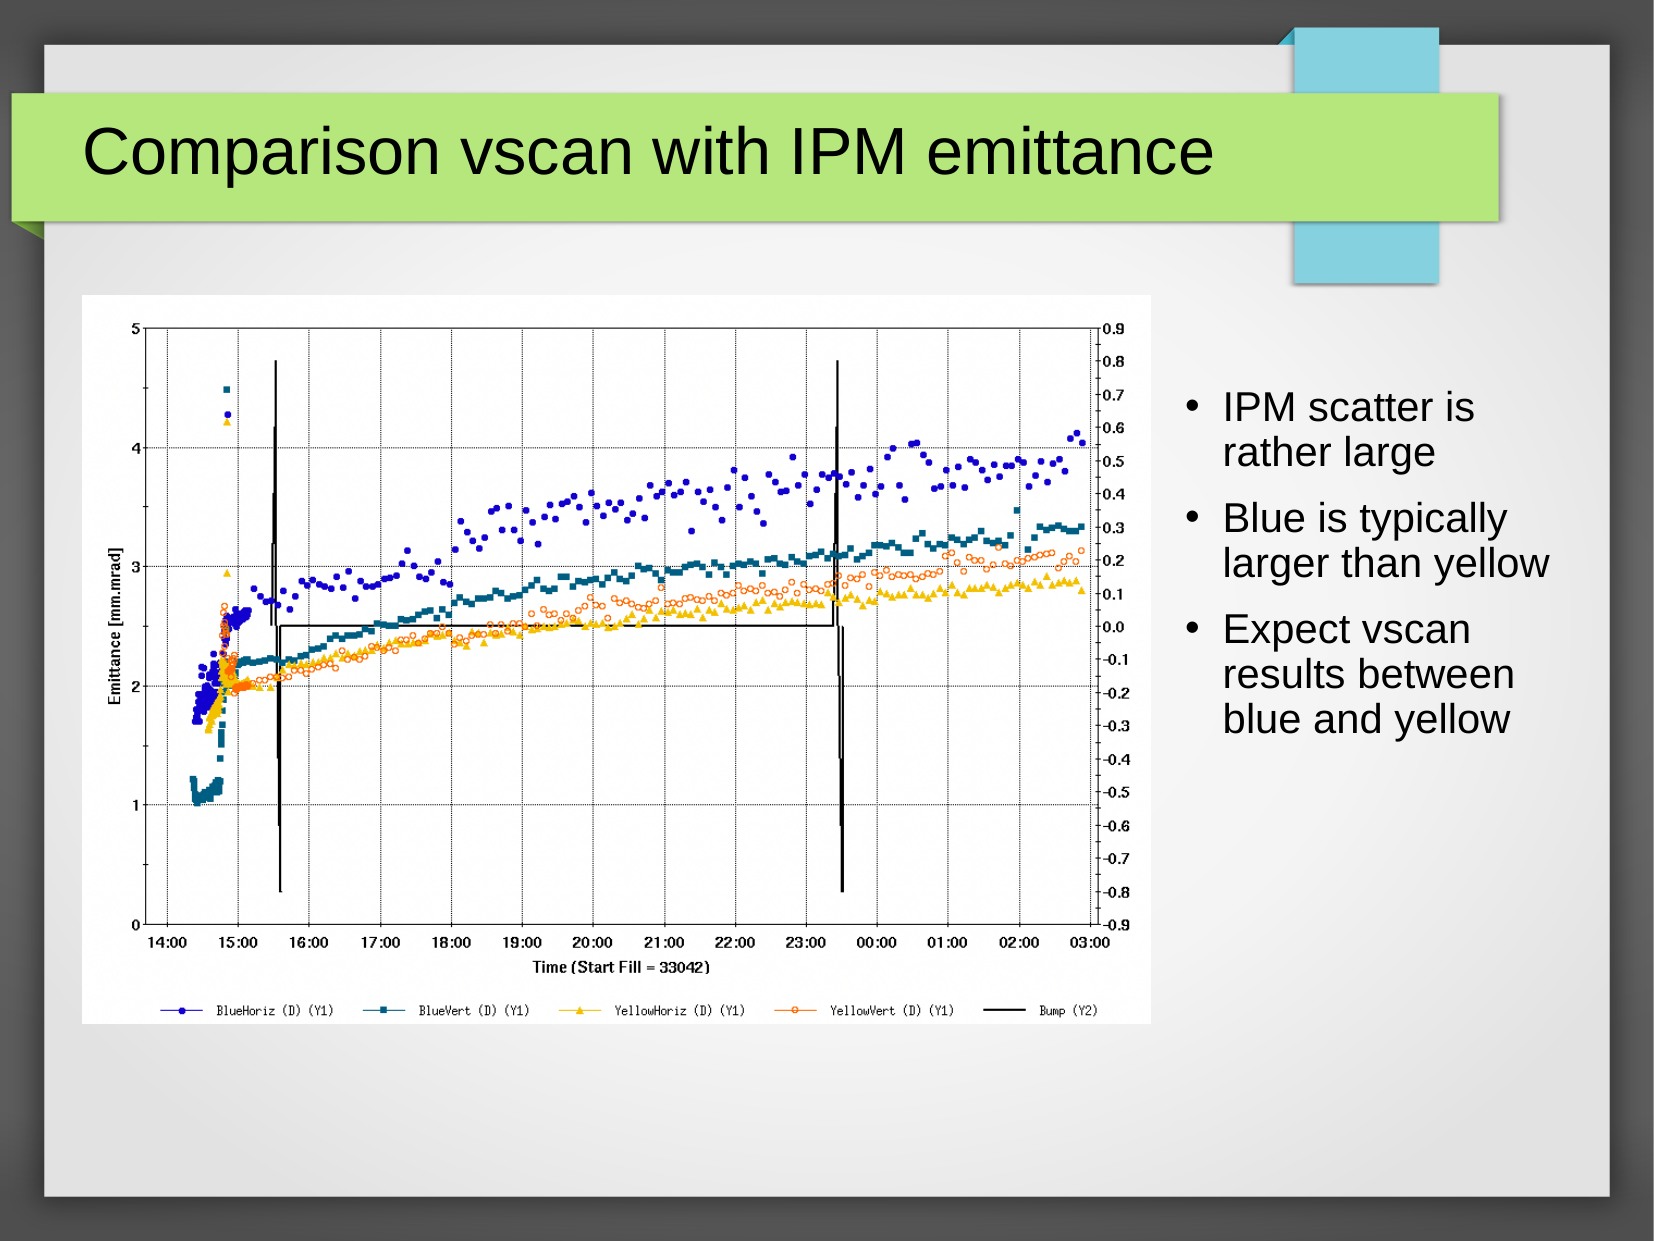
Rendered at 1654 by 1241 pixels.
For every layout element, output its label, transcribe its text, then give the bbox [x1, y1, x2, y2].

title Comparison vscan with IPM emittance [82, 94, 1264, 213]
list IPM scatter is rather large Blue is typically larger than yellow Expect vscan results between blue and yellow [1185, 385, 1572, 906]
picture [0, 0, 1654, 1241]
